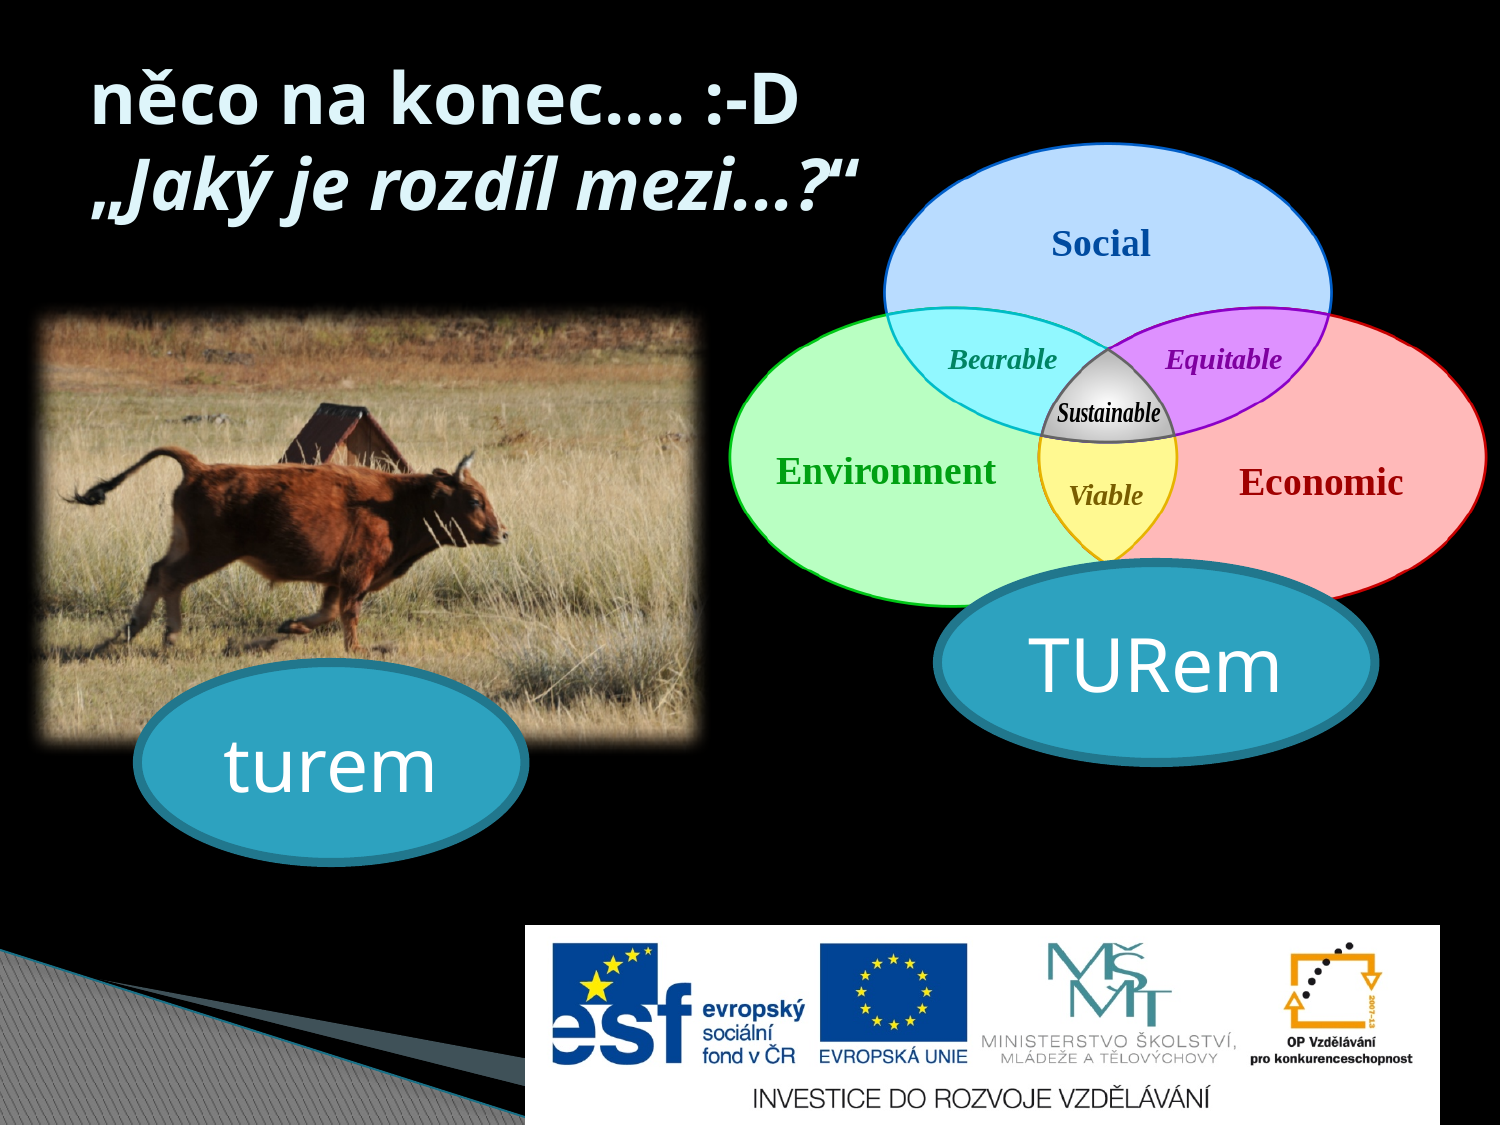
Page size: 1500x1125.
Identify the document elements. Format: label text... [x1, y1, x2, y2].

title něco na konec.... :-D „Jaký je rozdíl mezi...?“ [75, 45, 1425, 233]
picture [715, 124, 1500, 626]
text_box turem [133, 768, 530, 868]
picture [0, 924, 1440, 1125]
text_box TURem [932, 637, 1380, 768]
picture [24, 299, 713, 757]
